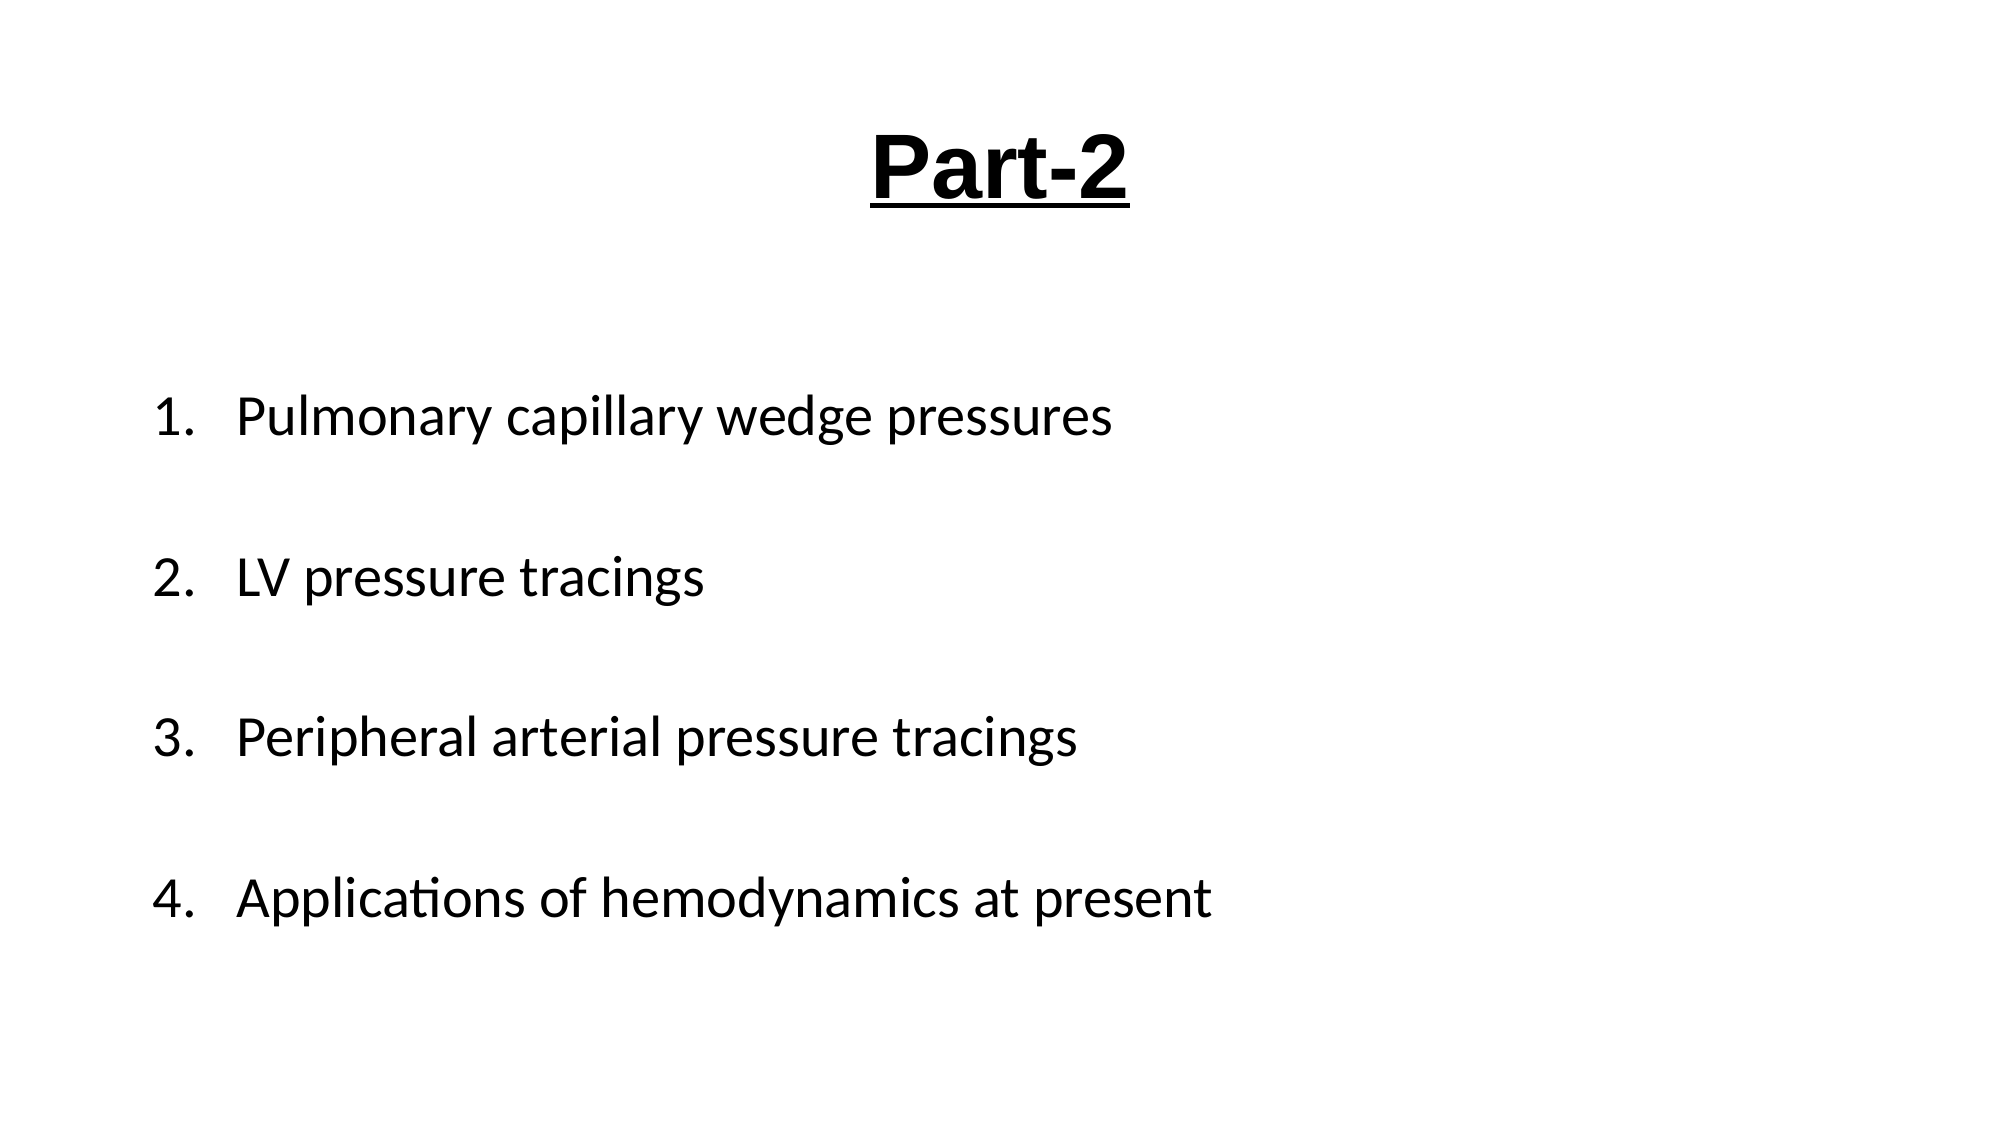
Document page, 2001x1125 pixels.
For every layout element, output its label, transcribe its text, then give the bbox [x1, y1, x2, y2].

title Part-2 [137, 59, 1863, 278]
list Pulmonary capillary wedge pressures LV pressure tracings Peripheral arterial pressure tracings Applications of hemodynamics at present [137, 299, 1863, 1014]
